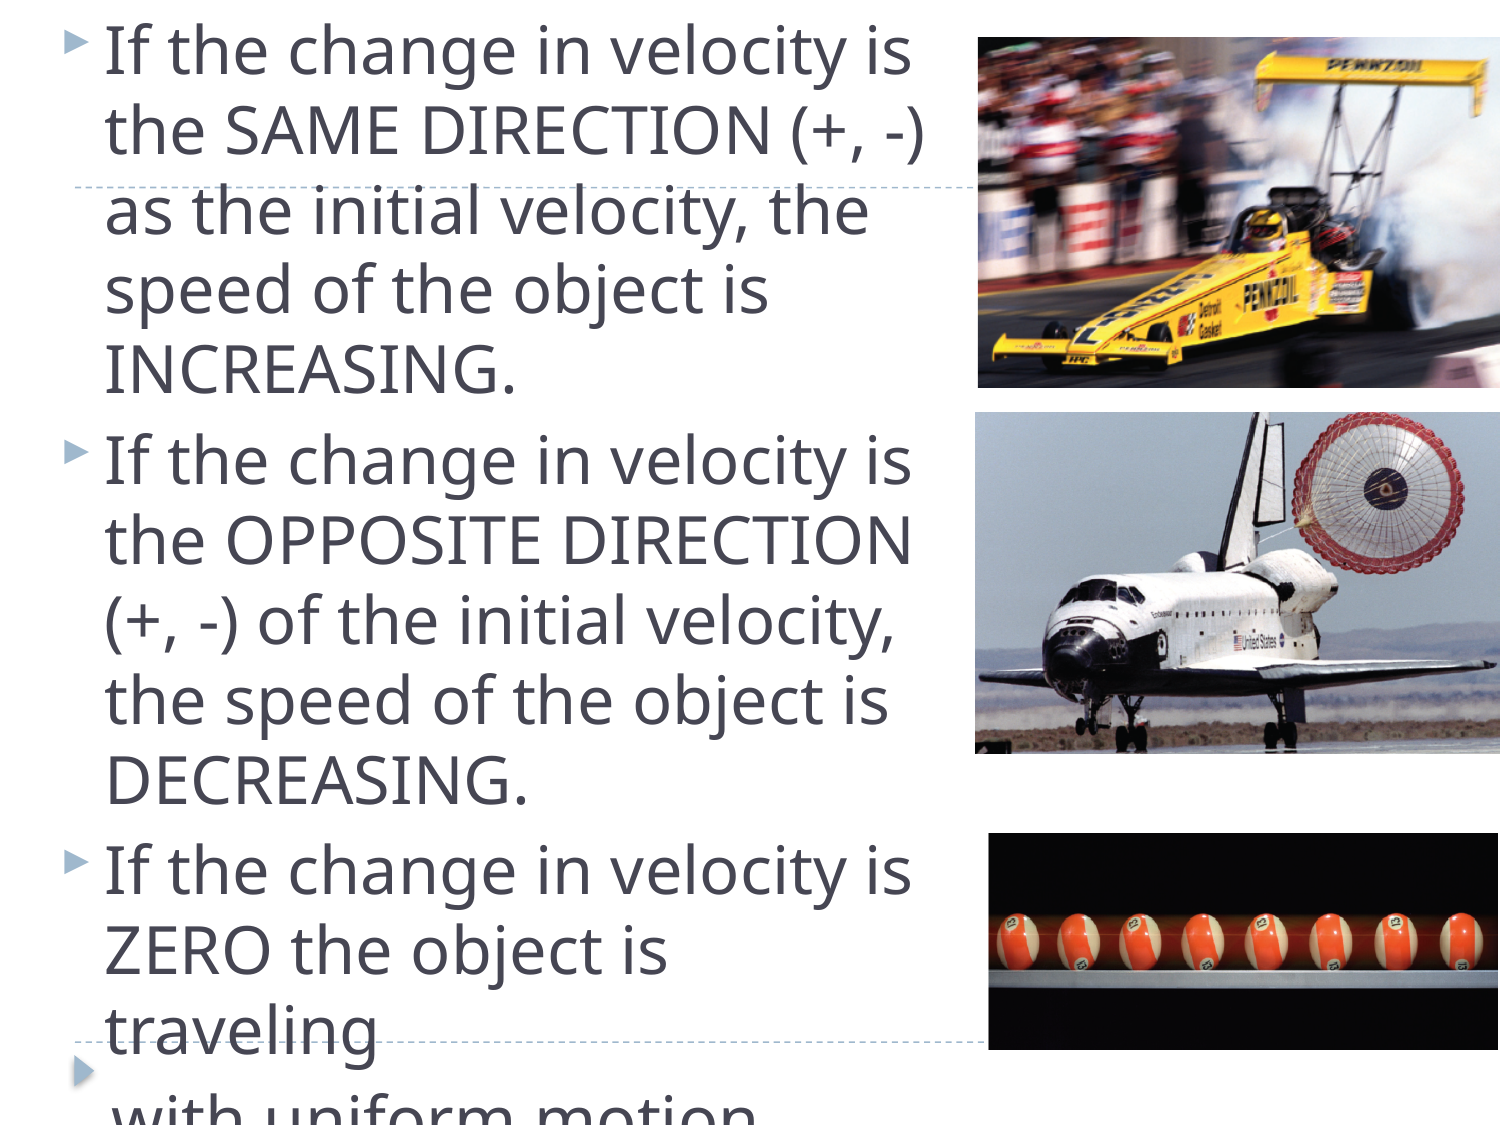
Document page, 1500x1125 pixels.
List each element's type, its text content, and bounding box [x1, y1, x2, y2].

picture [974, 412, 1500, 754]
picture [977, 37, 1500, 388]
list If the change in velocity is the SAME DIRECTION (+, -) as the initial velocity, the speed of the object is INCREASING. If the change in velocity is the OPPOSITE DIRECTION (+, -) of the initial velocity, the speed of the object is DECREASING. If the change in velocity is ZERO the object is traveling with uniform motion. [0, 0, 975, 1010]
picture [987, 833, 1500, 1051]
